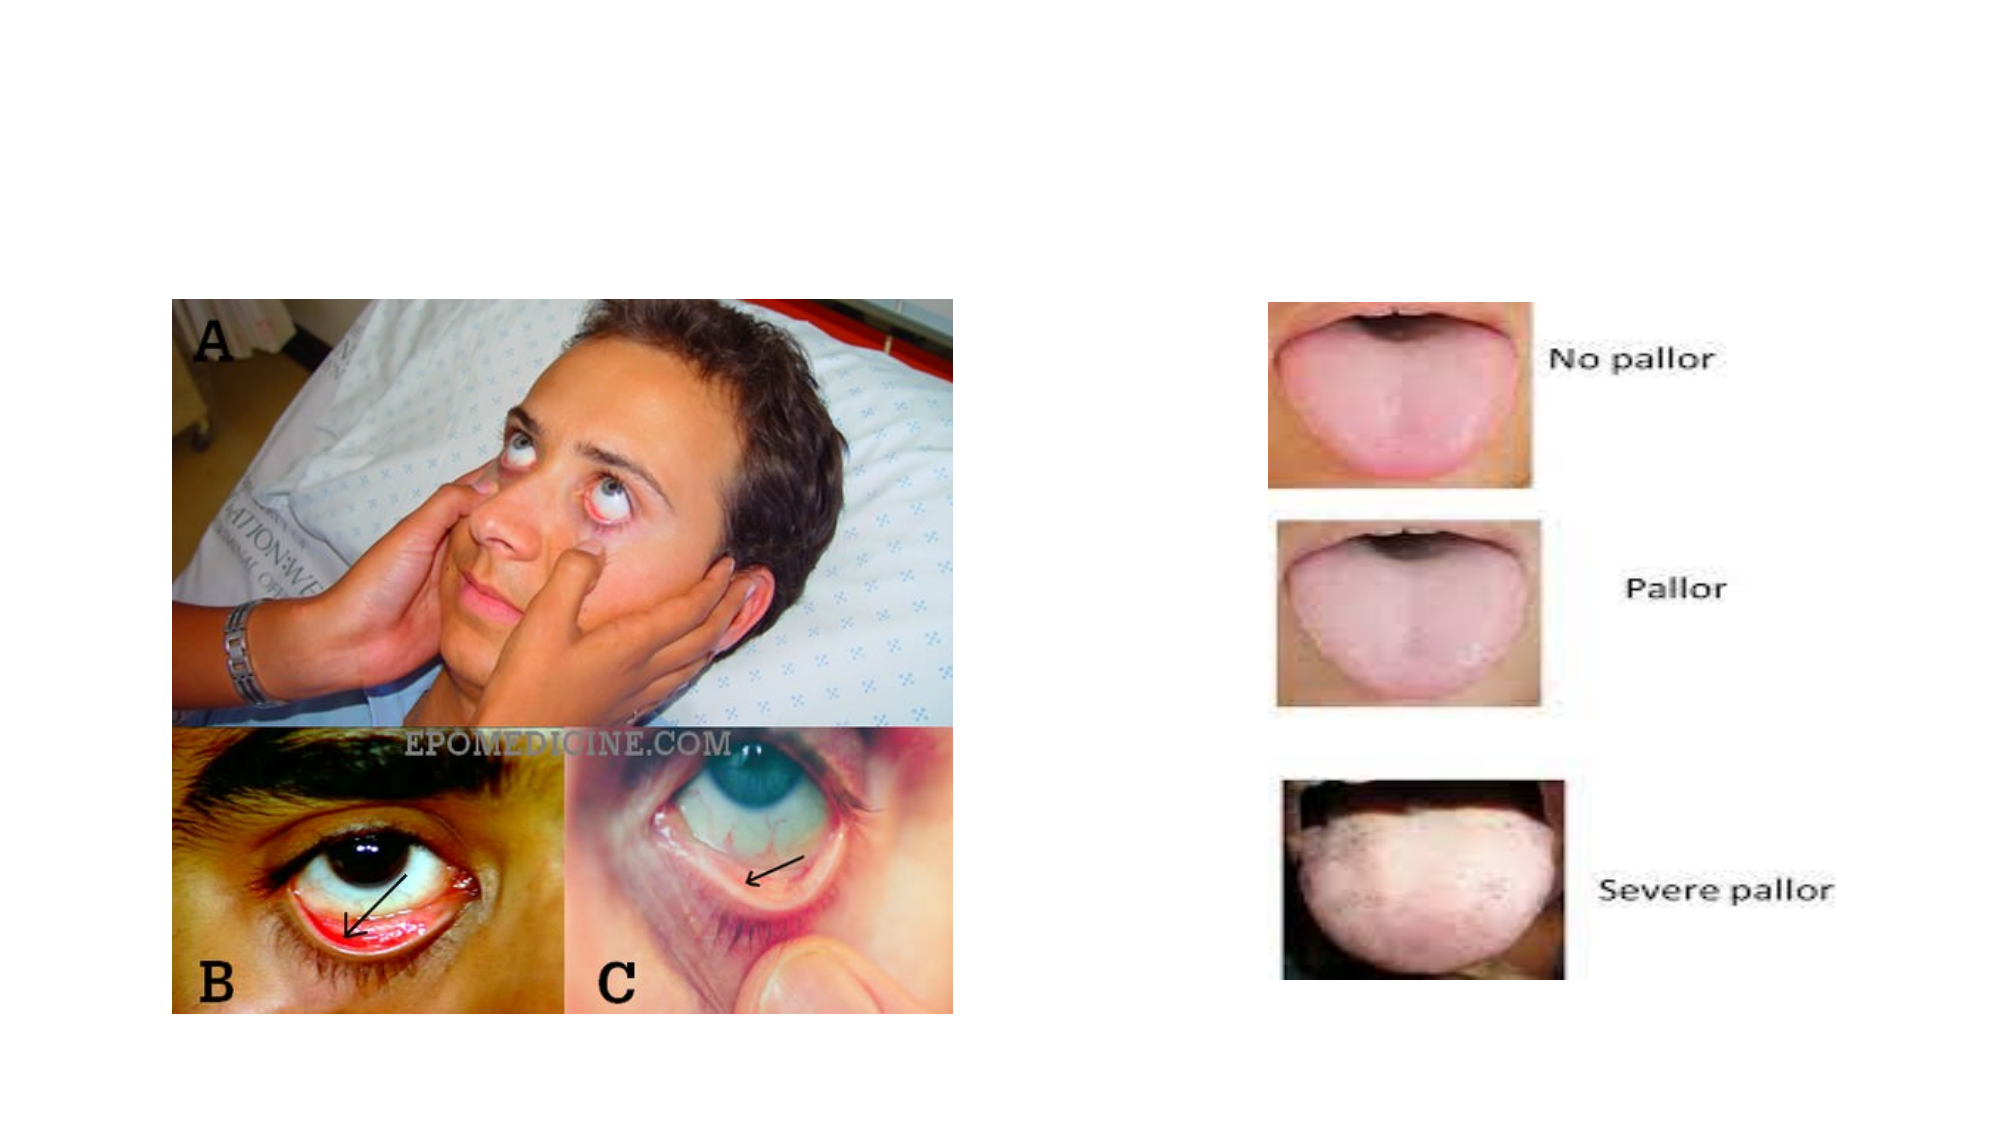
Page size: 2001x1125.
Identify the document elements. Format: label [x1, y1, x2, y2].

list [172, 299, 953, 1014]
list [1268, 302, 1863, 980]
